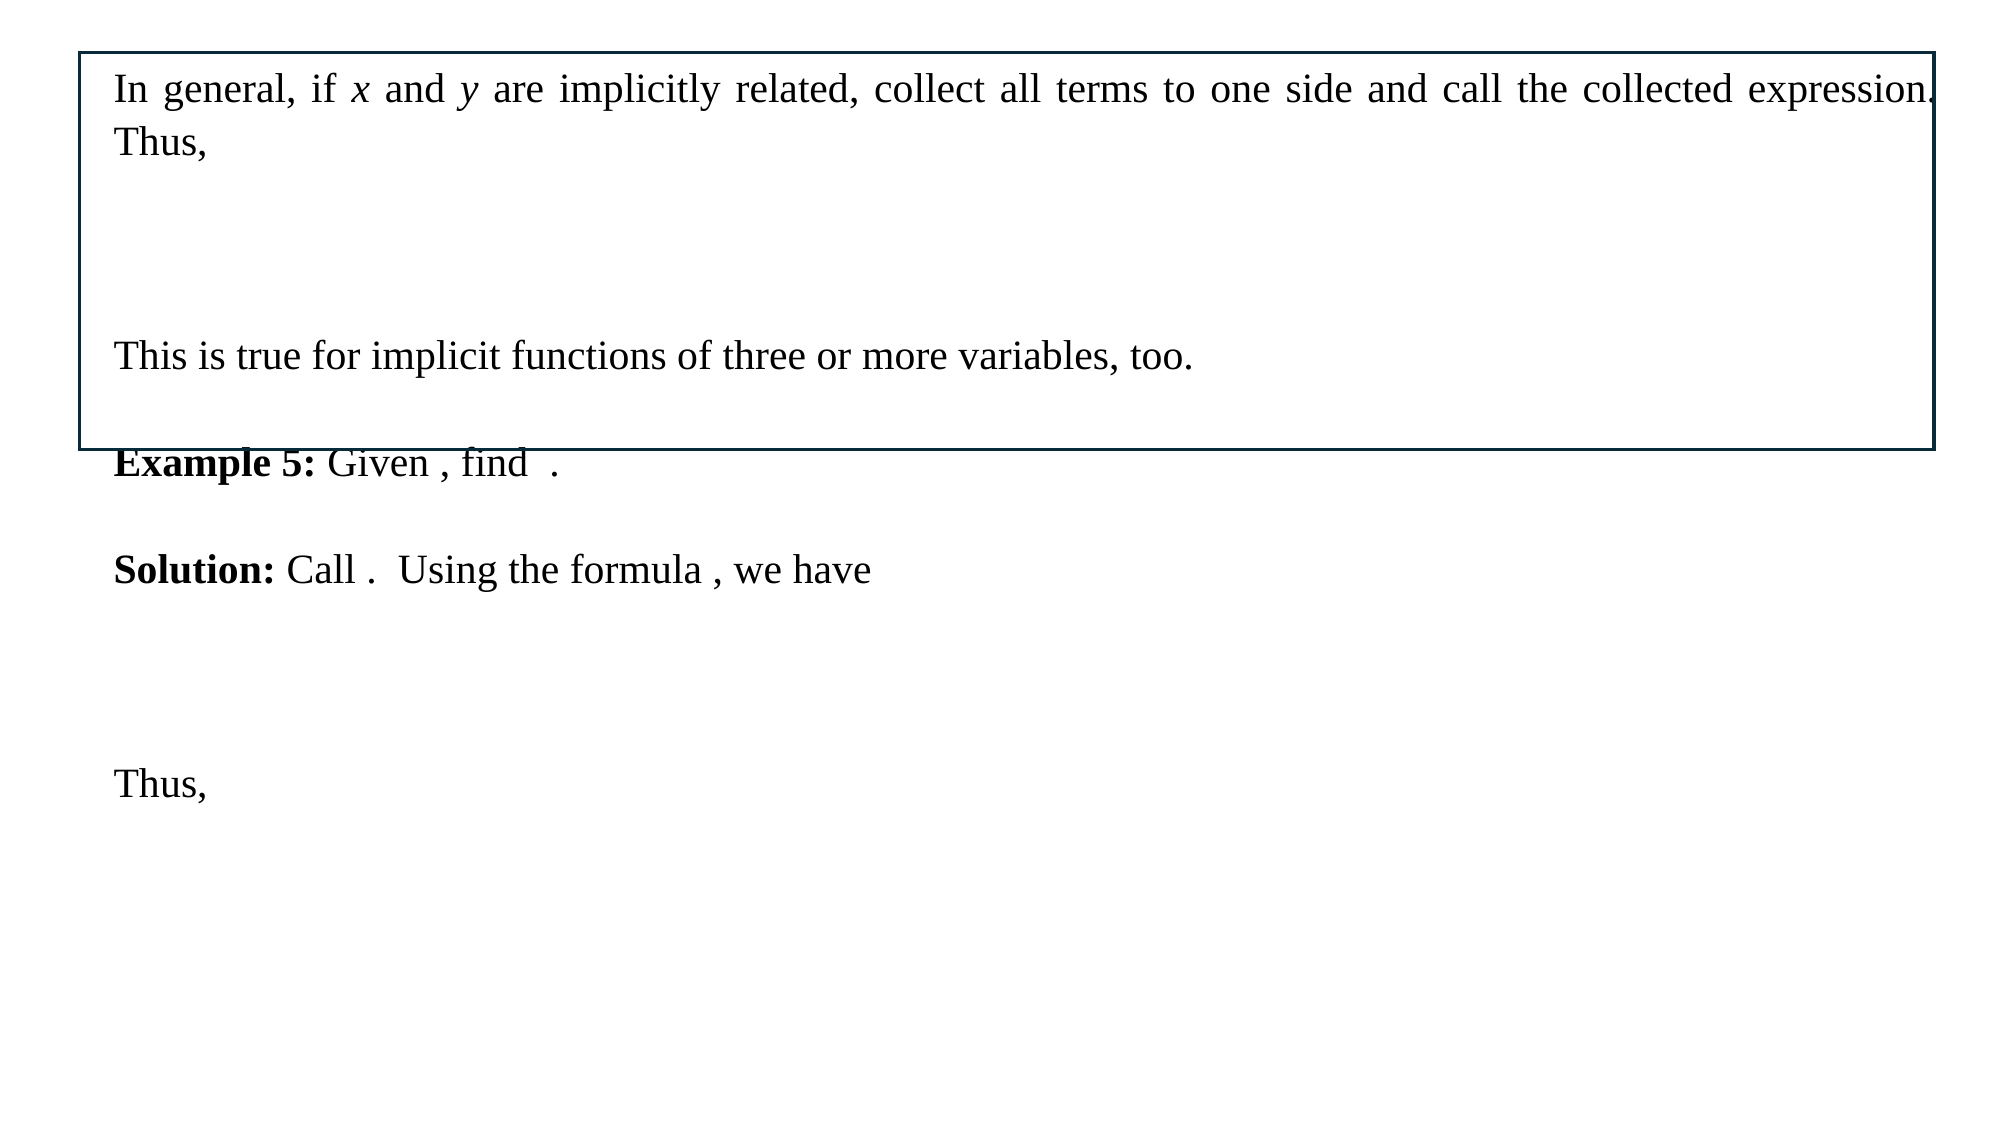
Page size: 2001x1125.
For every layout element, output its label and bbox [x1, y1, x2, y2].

text_box [78, 51, 1936, 451]
